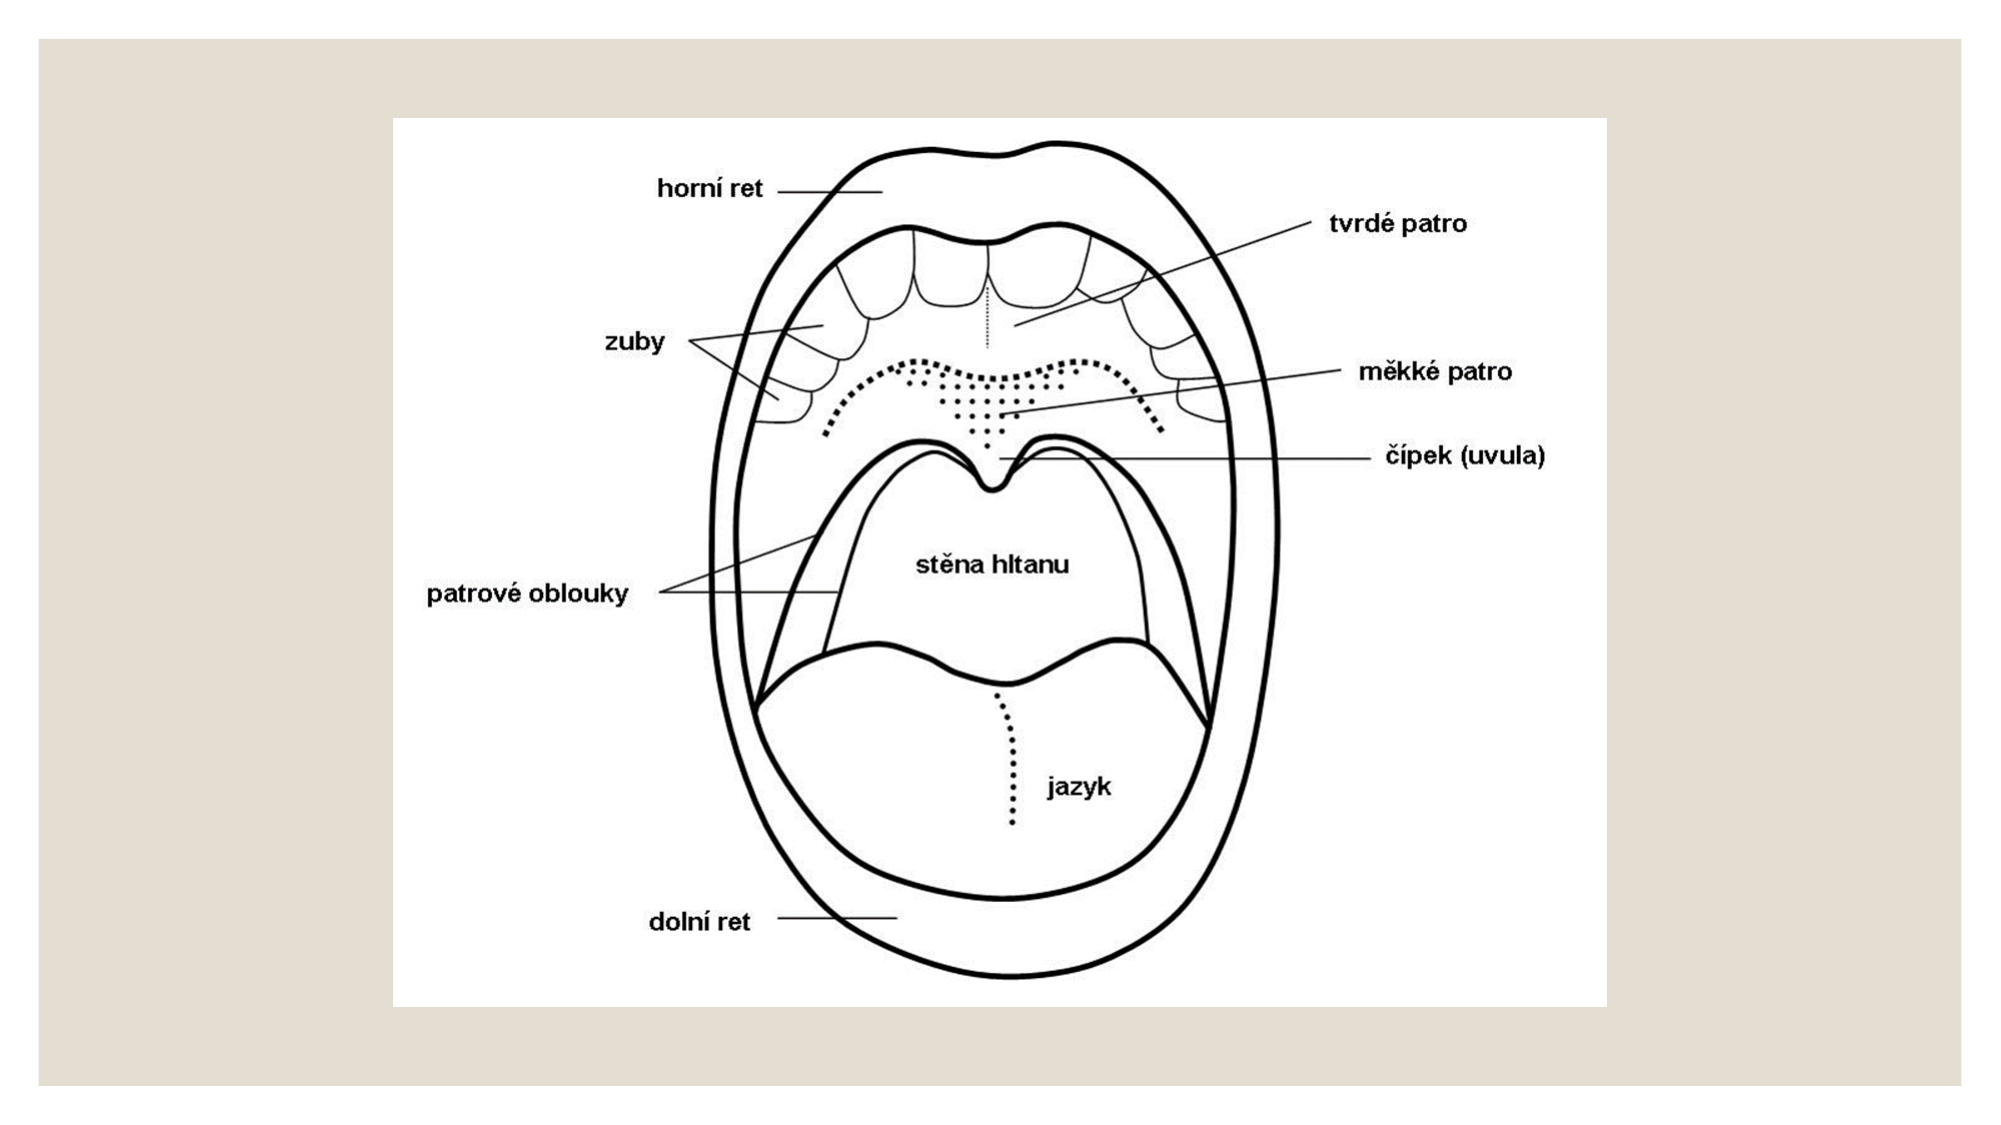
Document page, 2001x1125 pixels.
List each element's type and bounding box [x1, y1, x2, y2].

picture [393, 118, 1607, 1007]
